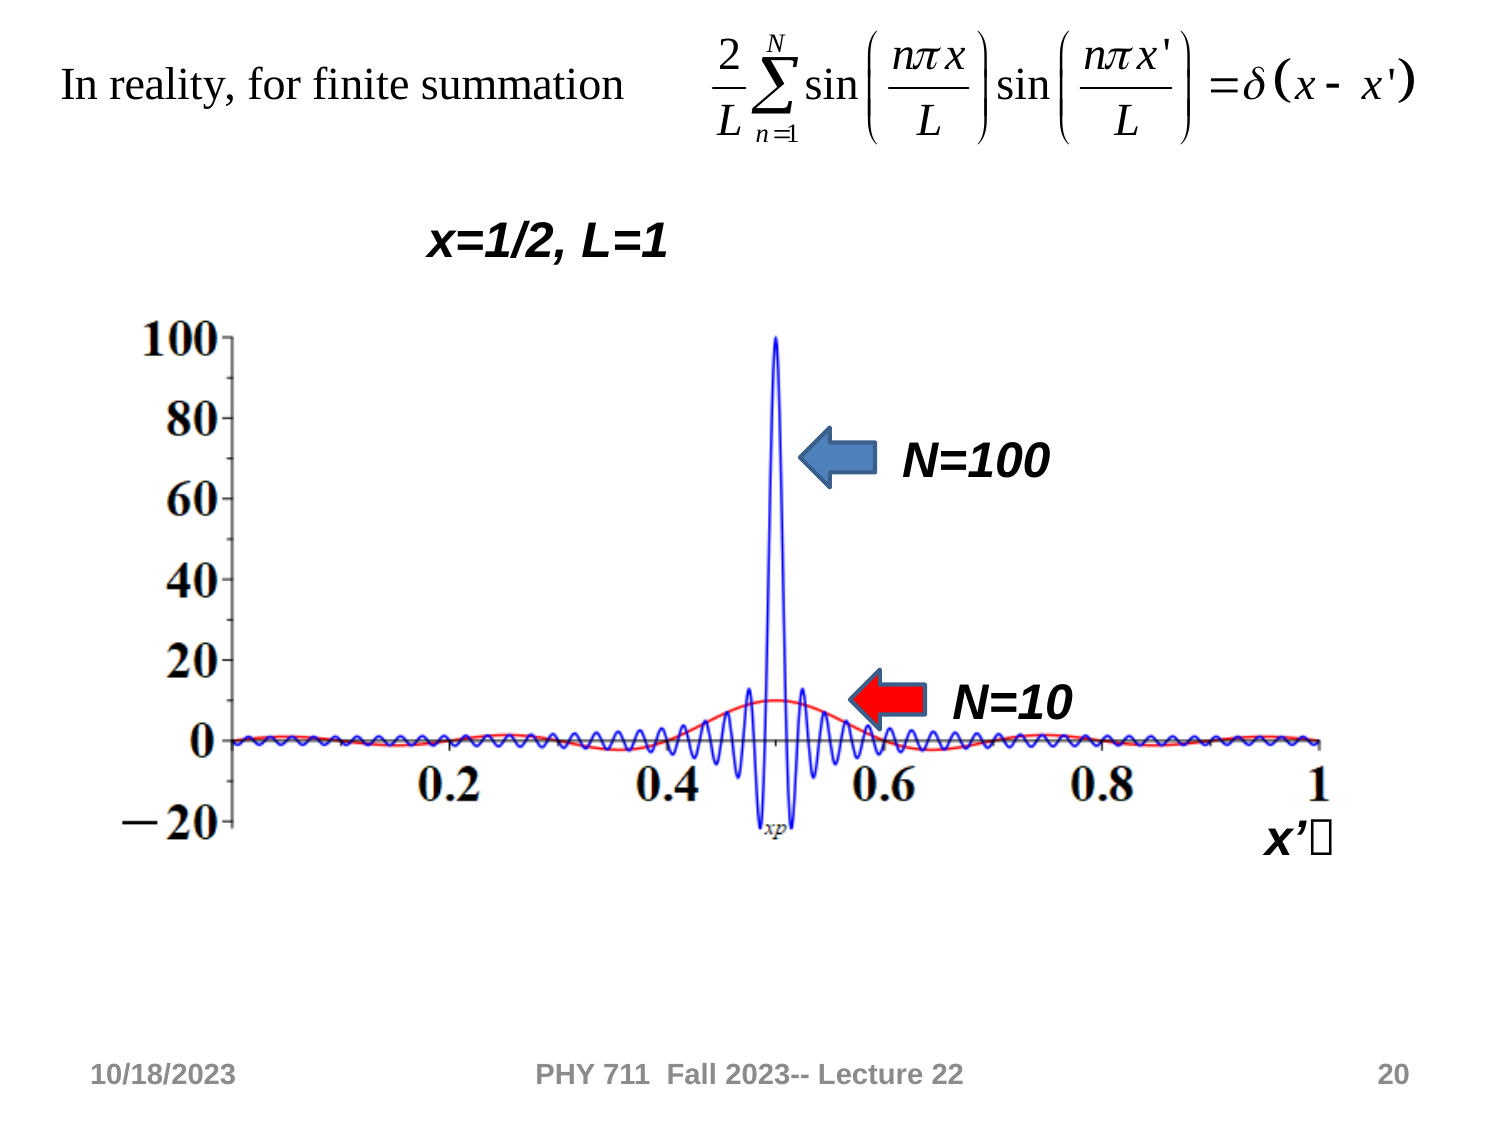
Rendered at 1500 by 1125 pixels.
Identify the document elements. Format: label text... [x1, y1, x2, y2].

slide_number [75, 1042, 425, 1103]
slide_number 20 [1074, 1042, 1425, 1103]
footer PHY 711 Fall 2023-- Lecture 22 [512, 1042, 988, 1103]
picture [80, 296, 1343, 863]
text_box x’ [1249, 797, 1500, 873]
text_box x=1/2, L=1 [412, 199, 700, 275]
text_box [53, 22, 1420, 154]
